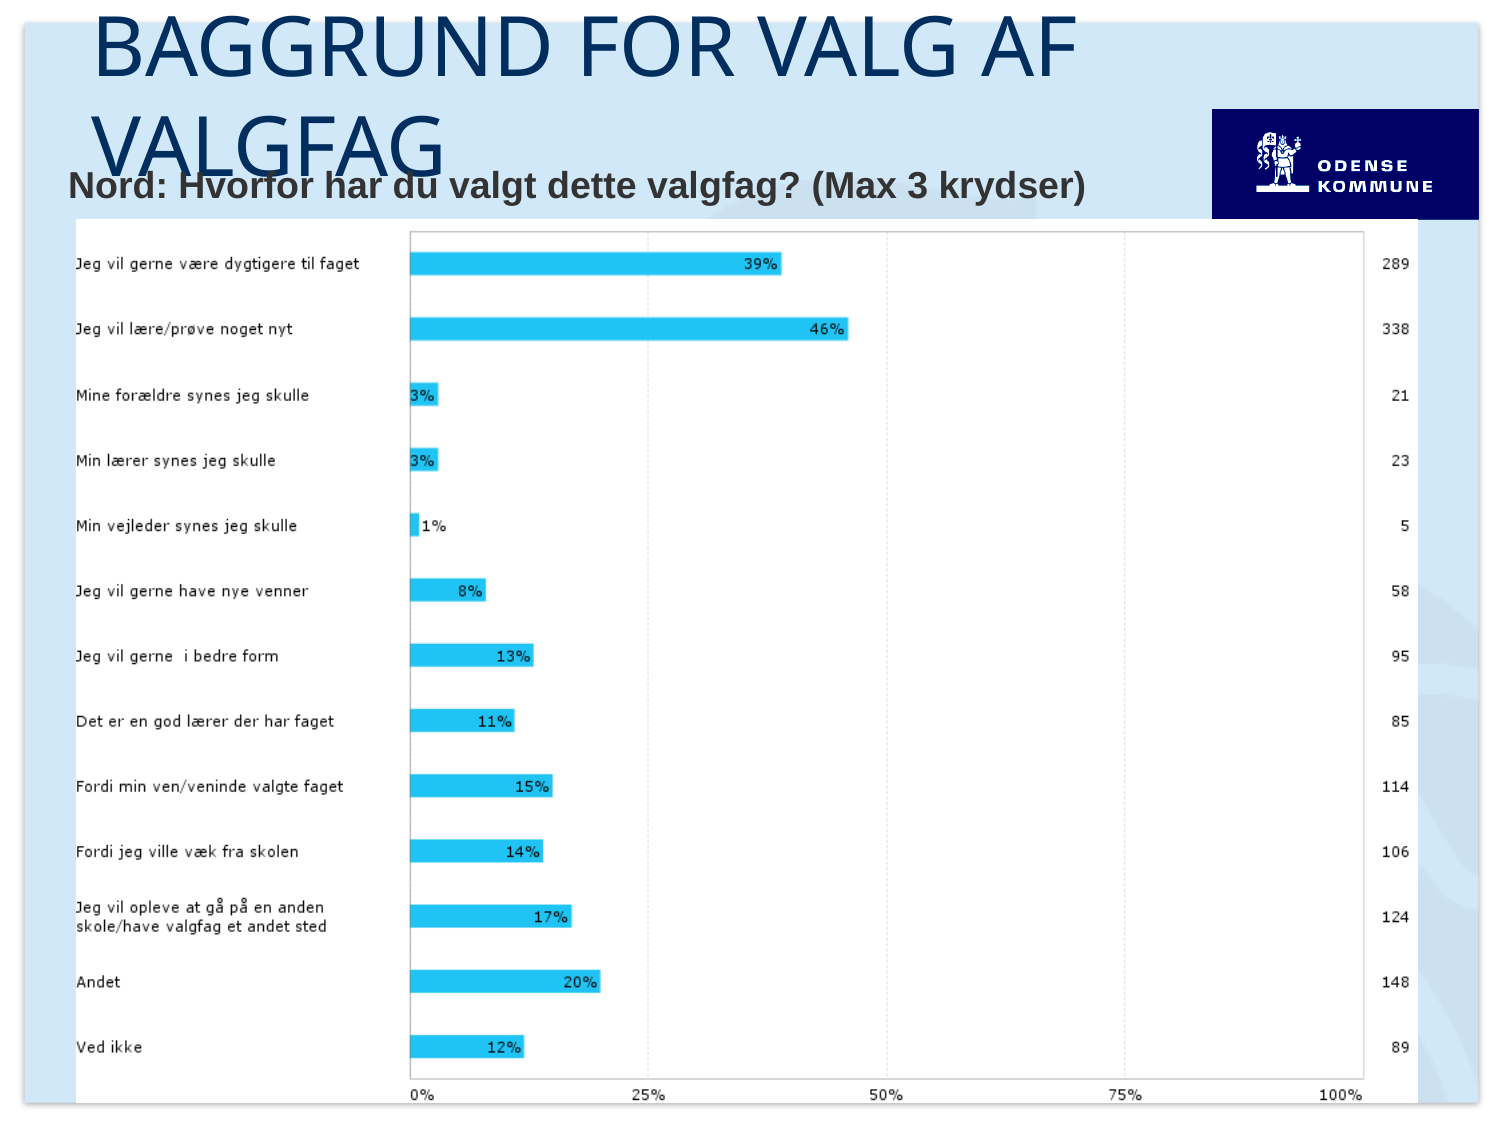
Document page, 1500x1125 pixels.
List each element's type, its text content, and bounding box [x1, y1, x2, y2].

picture [76, 23, 1479, 1105]
text_box Nord: Hvorfor har du valgt dette valgfag? (Max 3 krydser) [53, 153, 1334, 259]
title Baggrund for valg af valgfag [76, 53, 1427, 133]
